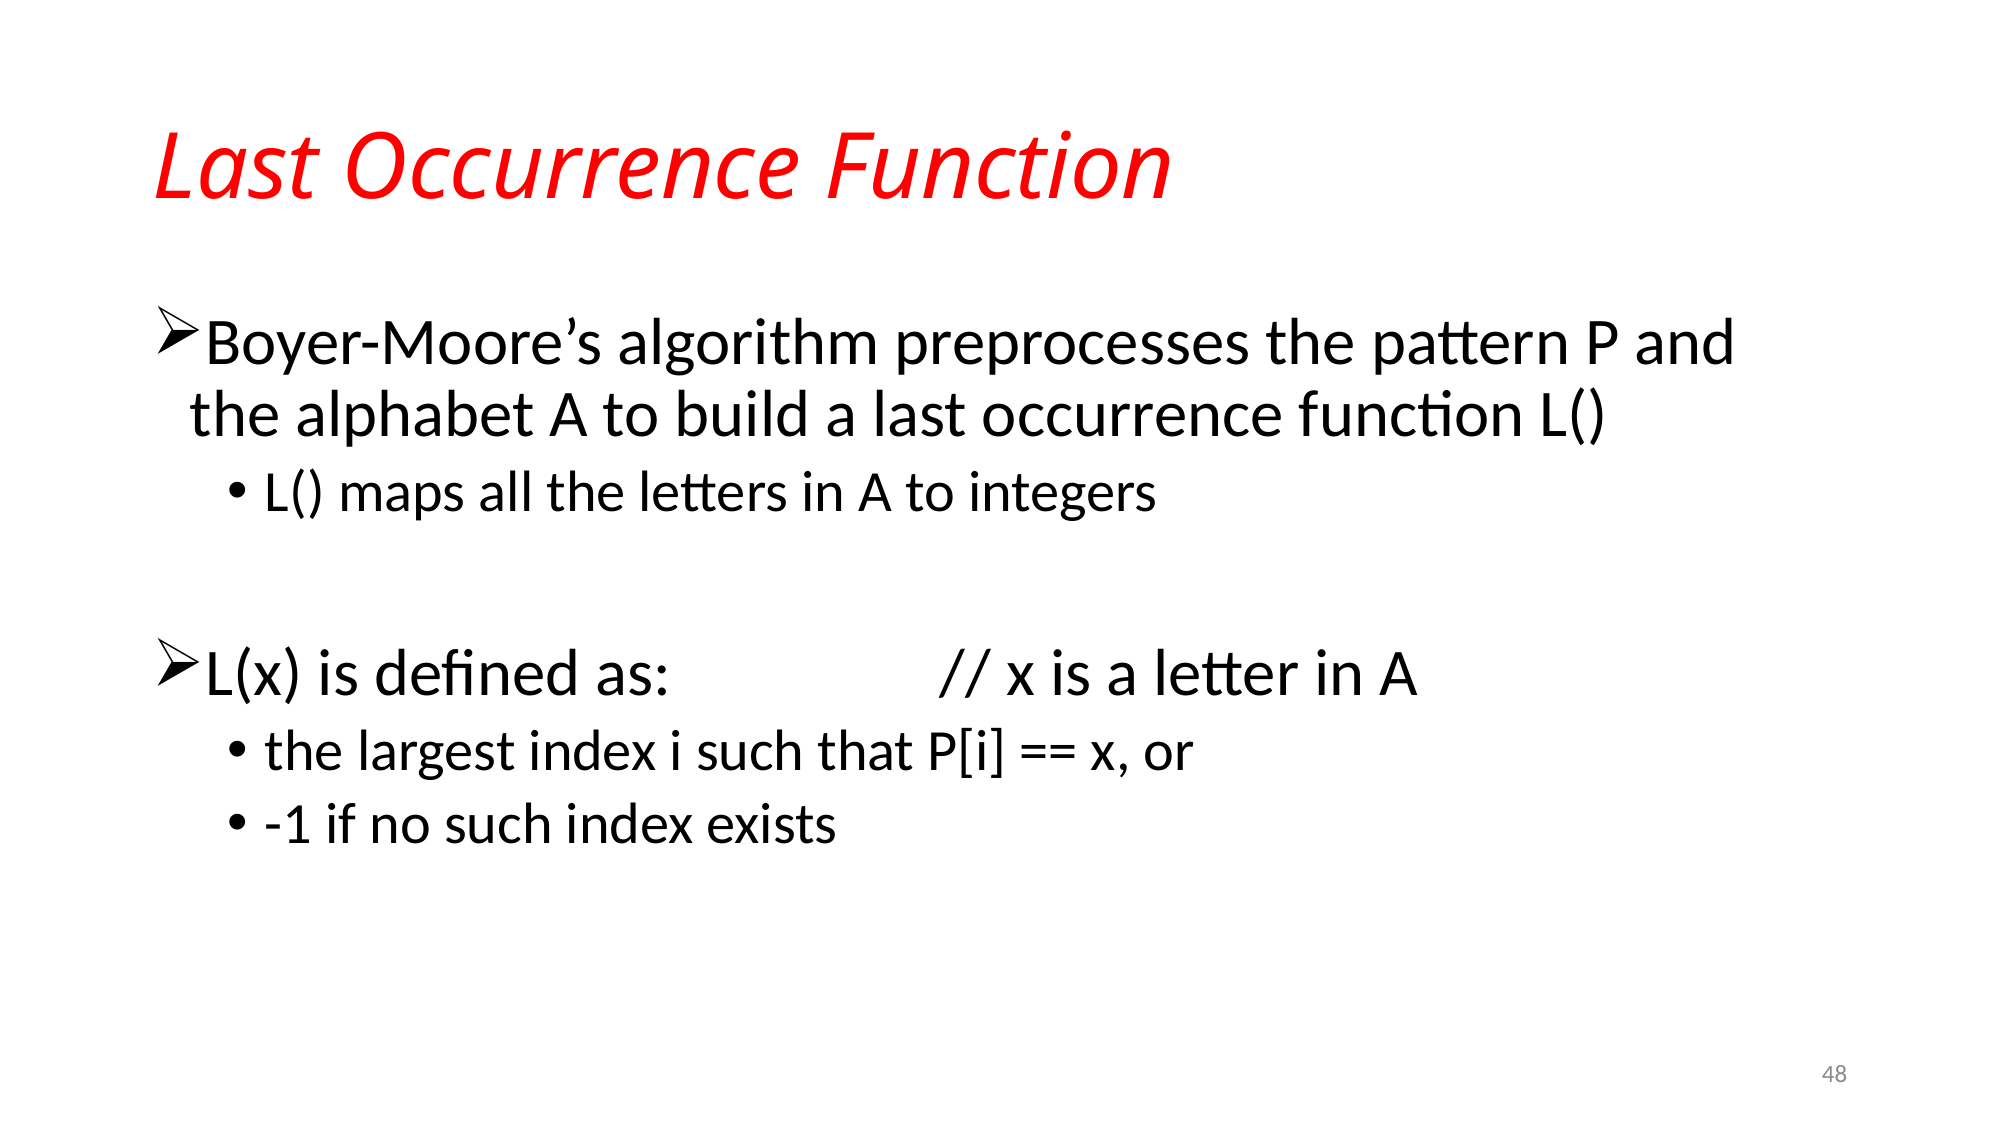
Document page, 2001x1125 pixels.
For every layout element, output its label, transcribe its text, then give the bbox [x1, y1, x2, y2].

title Last Occurrence Function [137, 59, 1863, 278]
slide_number 48 [1412, 1042, 1863, 1103]
list Boyer-Moore’s algorithm preprocesses the pattern P and the alphabet A to build a last occurrence function L() L() maps all the letters in A to integers L(x) is defined as: // x is a letter in A the largest index i such that P[i] == x, or -1 if no such index exists [137, 299, 1817, 1014]
